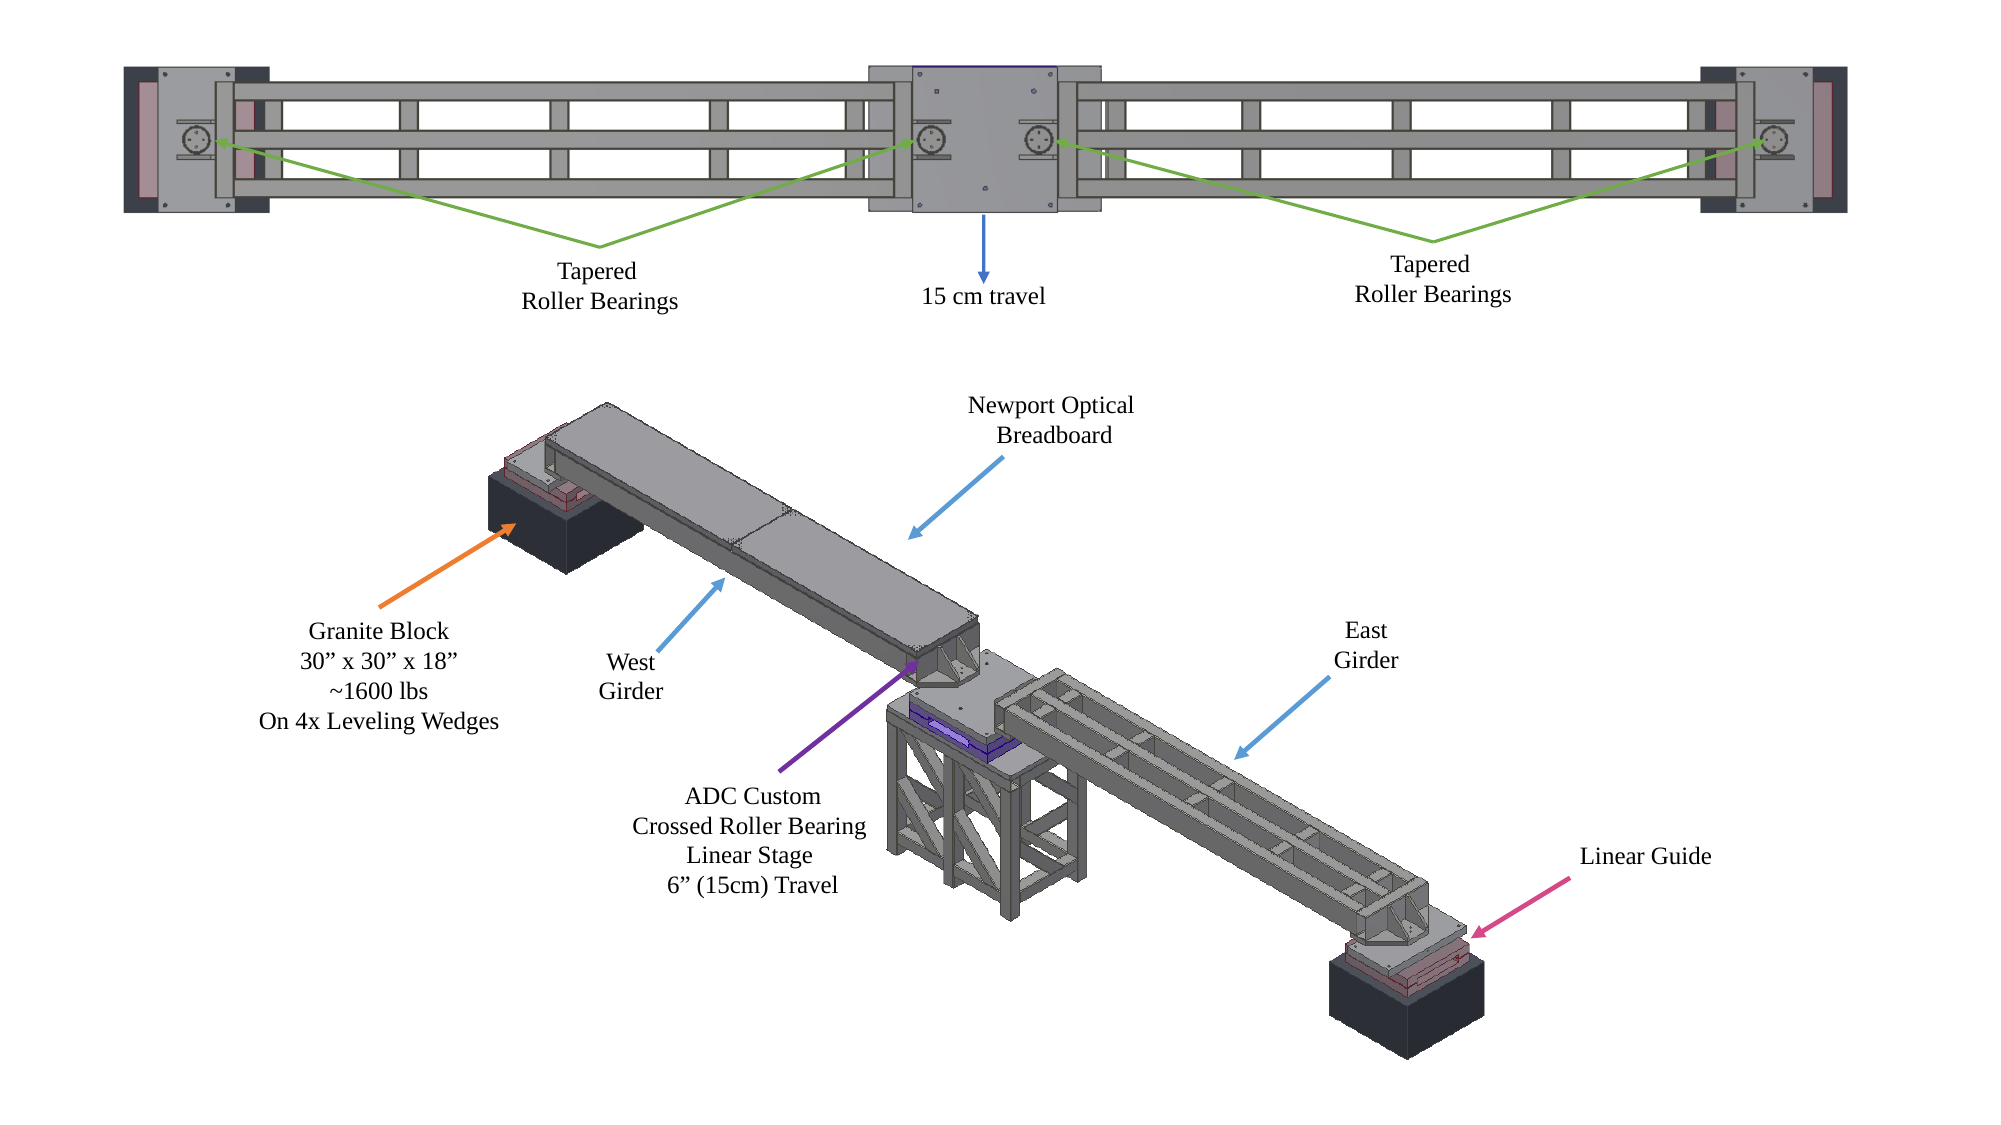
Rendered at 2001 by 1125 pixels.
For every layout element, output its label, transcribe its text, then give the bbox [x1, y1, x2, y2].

text_box Tapered Roller Bearings [448, 285, 752, 322]
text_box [1434, 140, 1766, 242]
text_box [600, 140, 915, 248]
text_box 15 cm travel [832, 285, 1136, 317]
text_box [214, 140, 600, 248]
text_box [1054, 140, 1434, 242]
text_box Granite Block 30” x 30” x 18” ~1600 lbs On 4x Leveling Wedges [243, 607, 432, 742]
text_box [378, 523, 517, 608]
text_box Tapered Roller Bearings [1281, 285, 1585, 316]
text_box Linear Guide [1575, 832, 1727, 878]
picture [62, 7, 1906, 285]
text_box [1234, 676, 1330, 760]
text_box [657, 577, 726, 652]
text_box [778, 660, 920, 772]
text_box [1470, 877, 1571, 939]
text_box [907, 456, 1004, 540]
picture [432, 359, 1575, 1073]
